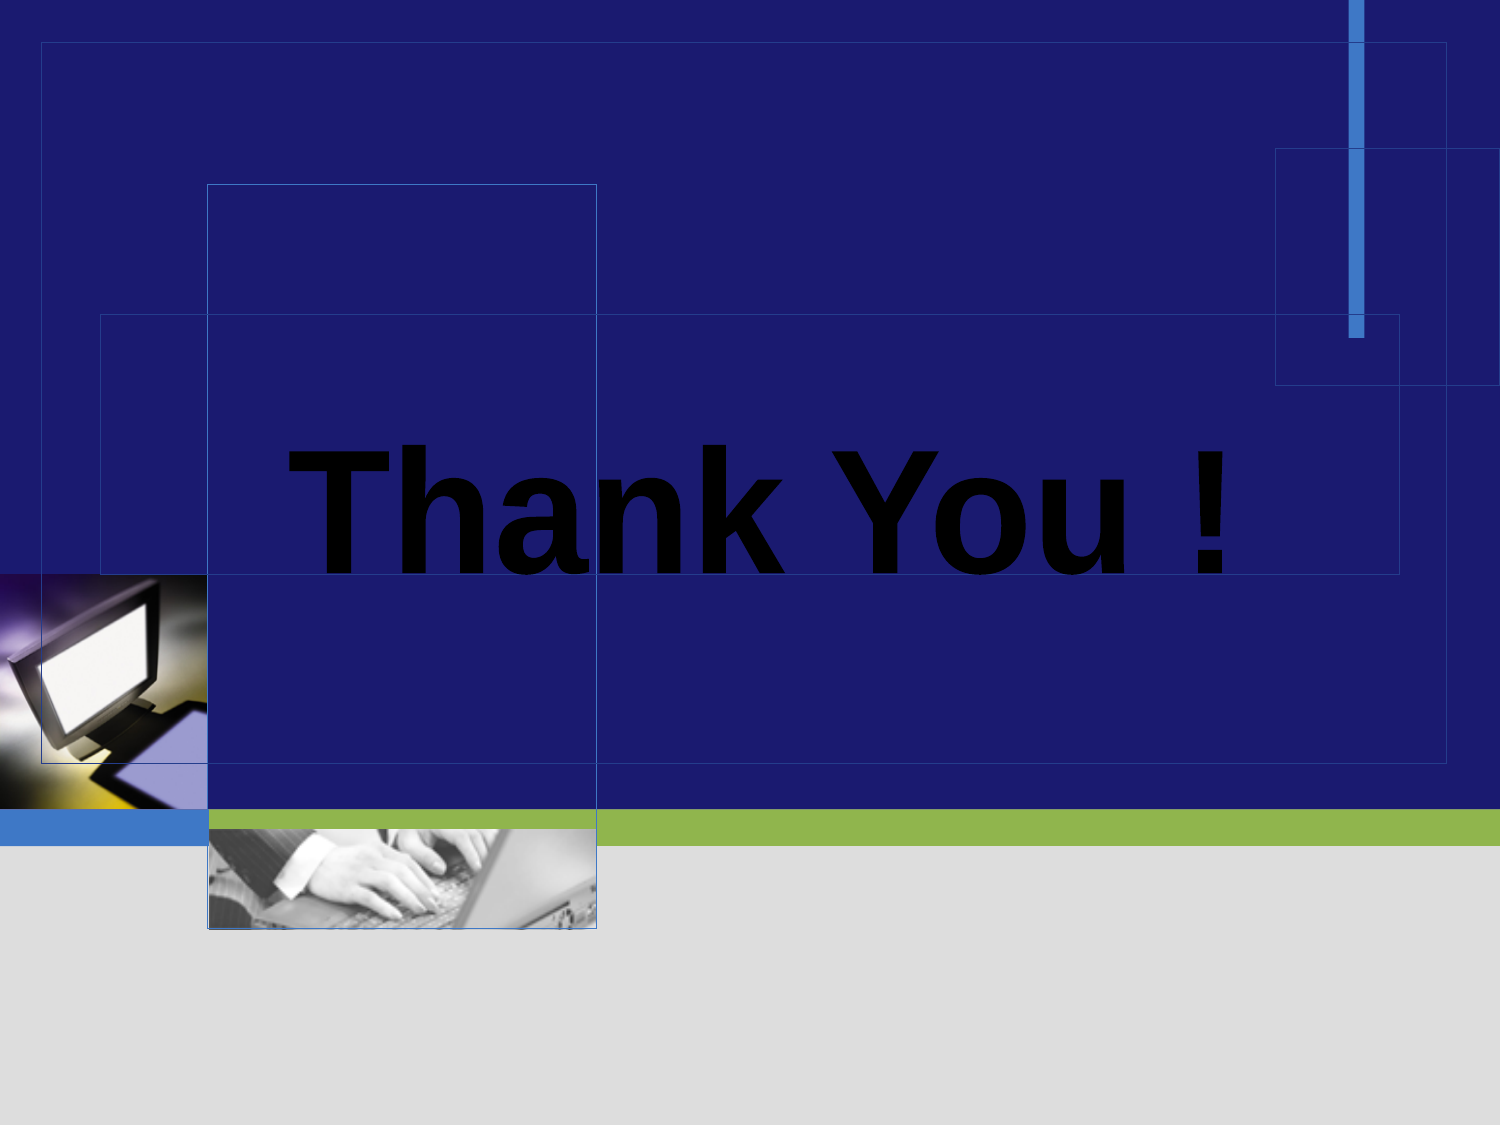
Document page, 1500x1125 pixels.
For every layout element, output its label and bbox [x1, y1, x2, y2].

picture [42, 574, 207, 763]
picture [209, 829, 596, 928]
picture [0, 574, 207, 809]
